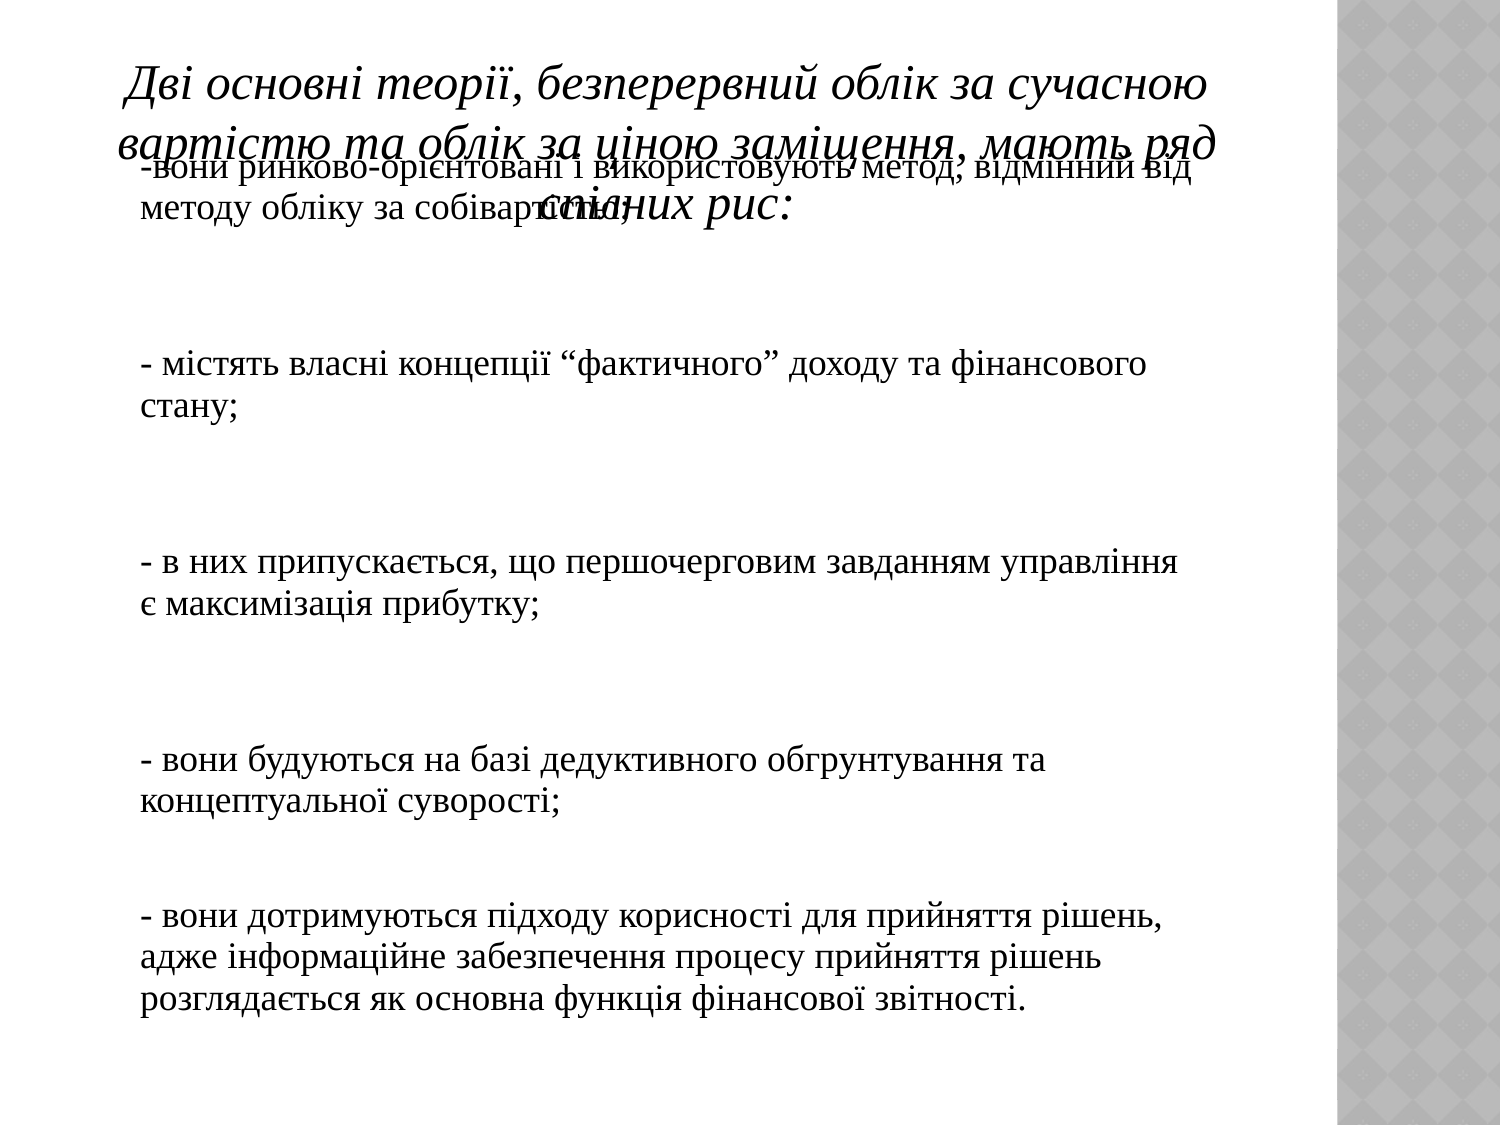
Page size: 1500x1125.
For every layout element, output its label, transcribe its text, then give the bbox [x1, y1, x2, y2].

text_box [64, 160, 1274, 1027]
list Дві основні теорії, безперервний облік за сучасною вартістю та облік за ціною заміщення, мають ряд спілних рис: [29, 42, 1306, 1060]
